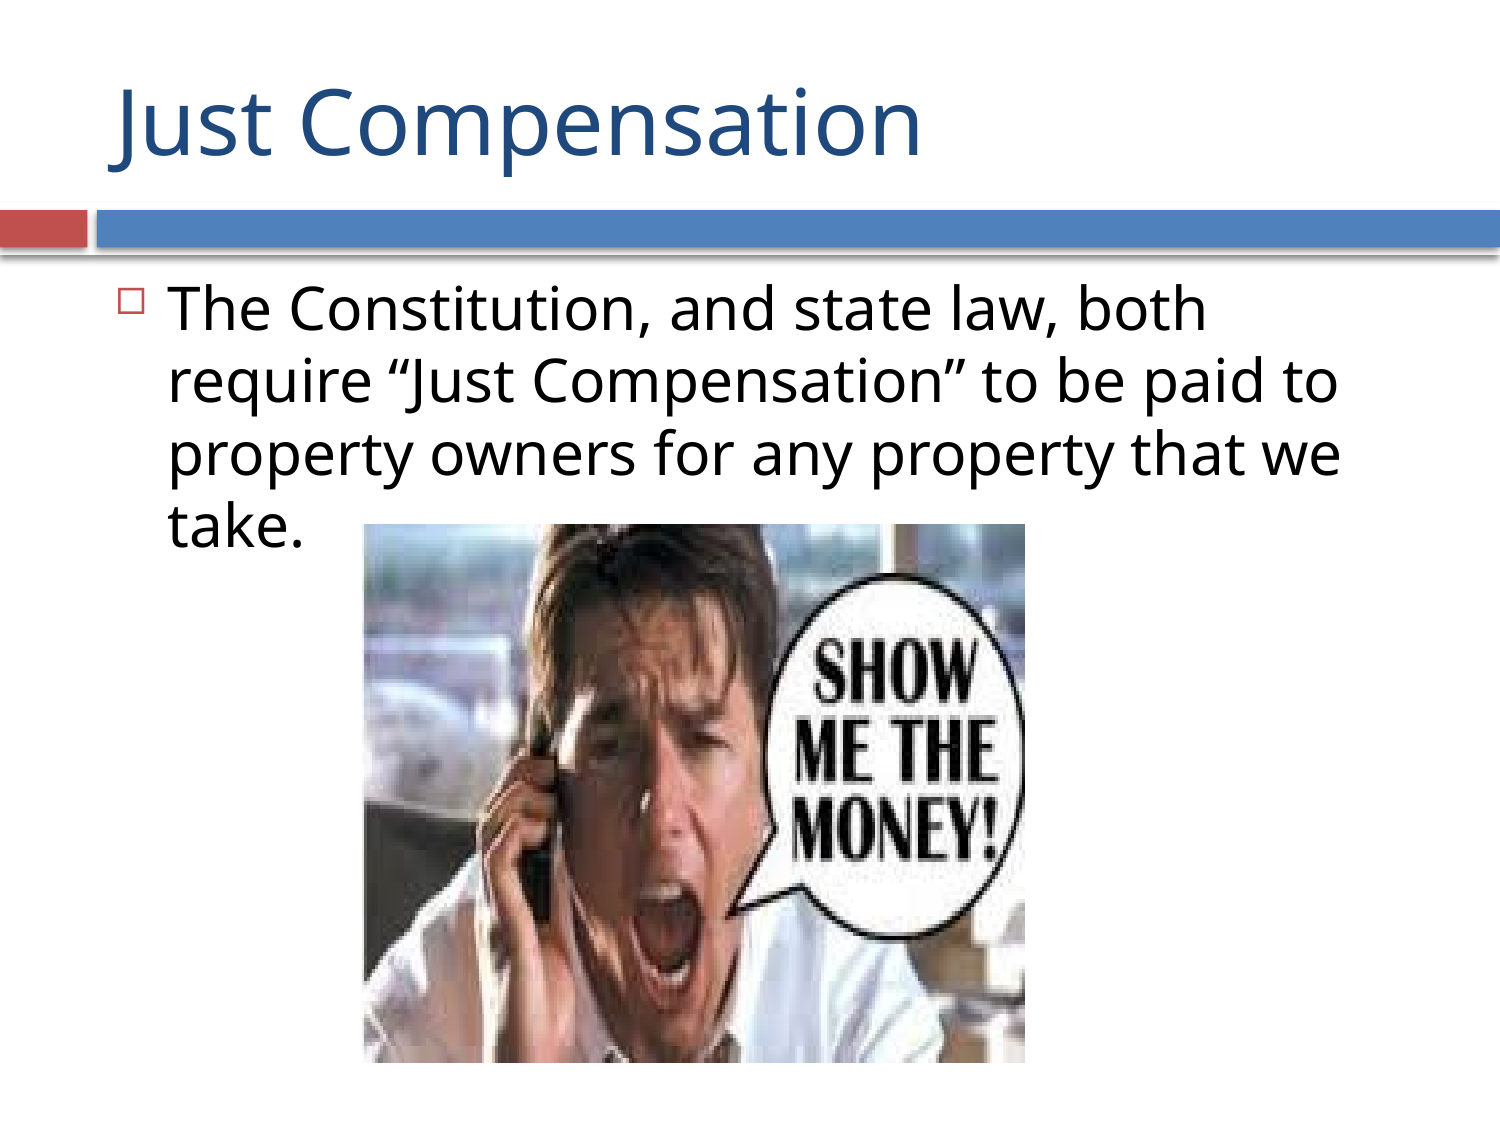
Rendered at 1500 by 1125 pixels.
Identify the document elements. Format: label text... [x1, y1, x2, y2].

list The Constitution, and state law, both require “Just Compensation” to be paid to property owners for any property that we take. [100, 262, 1438, 1000]
picture [362, 524, 1026, 1063]
title Just Compensation [100, 37, 1438, 200]
